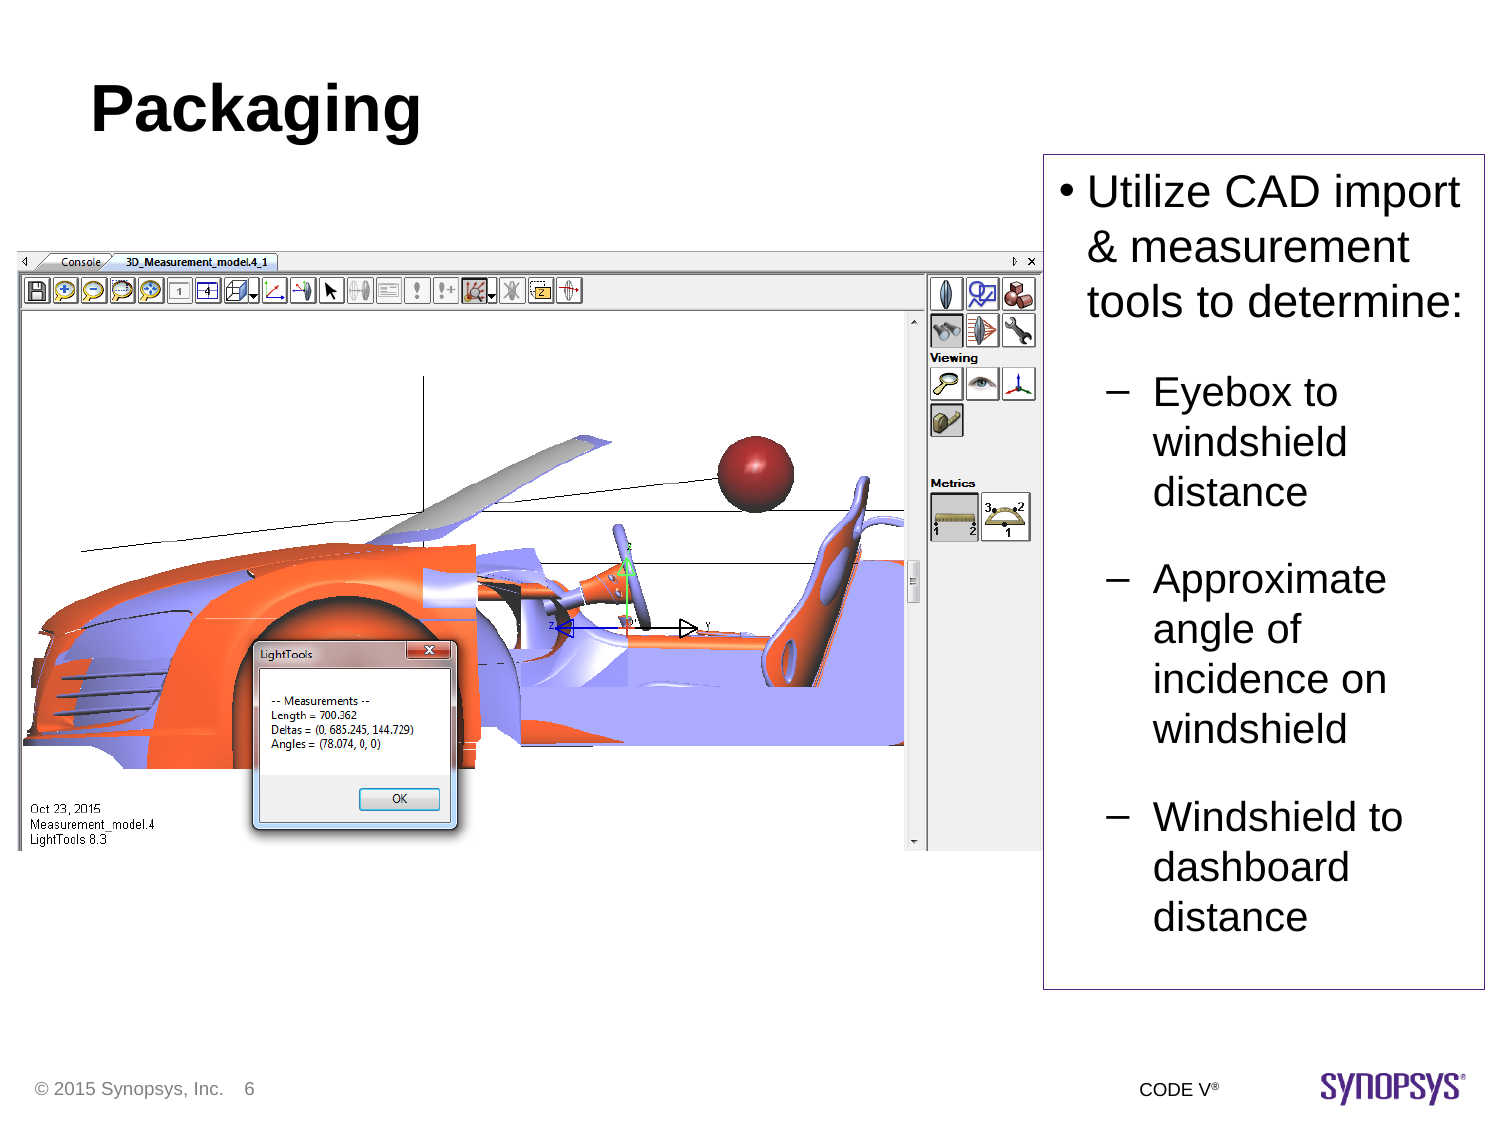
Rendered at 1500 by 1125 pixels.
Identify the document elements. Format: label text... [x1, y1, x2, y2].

picture [1321, 1073, 1466, 1108]
picture [17, 251, 1054, 851]
list Utilize CAD import & measurement tools to determine: Eyebox to windshield distance Approximate angle of incidence on windshield Windshield to dashboard distance [1043, 154, 1485, 990]
title Packaging [75, 11, 1500, 199]
